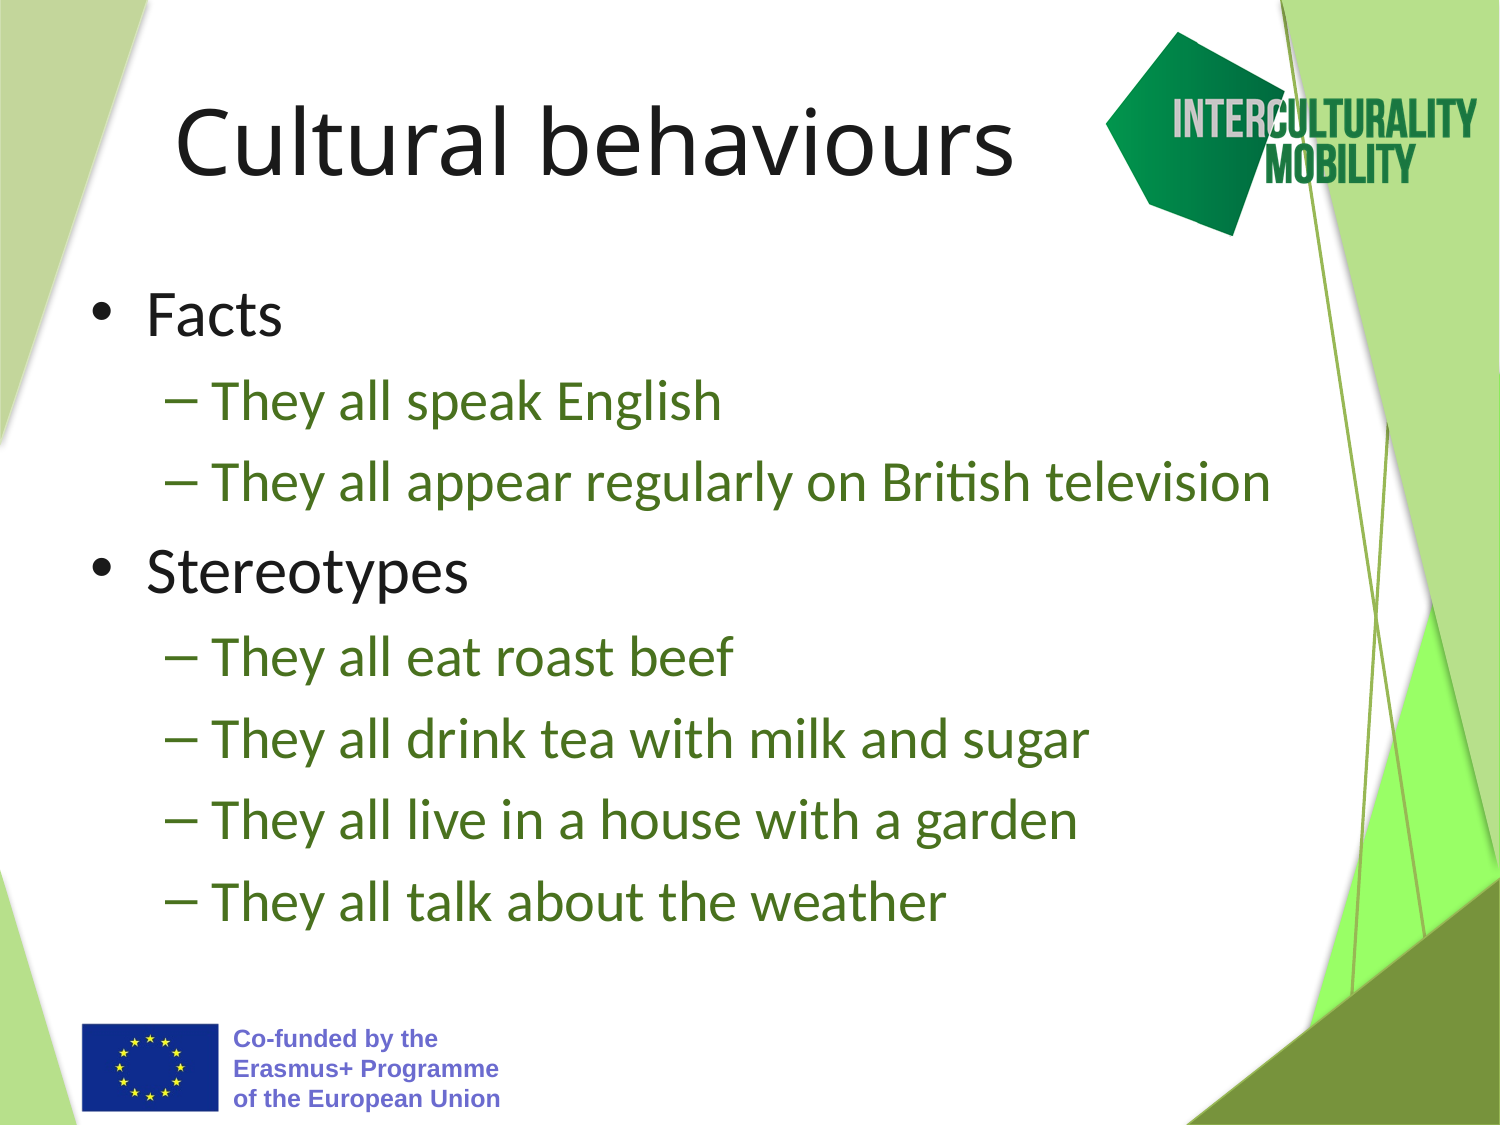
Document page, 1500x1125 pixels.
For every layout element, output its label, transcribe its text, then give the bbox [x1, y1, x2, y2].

picture [53, 999, 243, 1125]
list Facts They all speak English They all appear regularly on British television Stereotypes They all eat roast beef They all drink tea with milk and sugar They all live in a house with a garden They all talk about the weather [75, 262, 1329, 1005]
picture [238, 1096, 243, 1105]
picture [238, 1032, 243, 1044]
picture [1104, 30, 1477, 237]
title Cultural behaviours [110, 45, 1081, 233]
